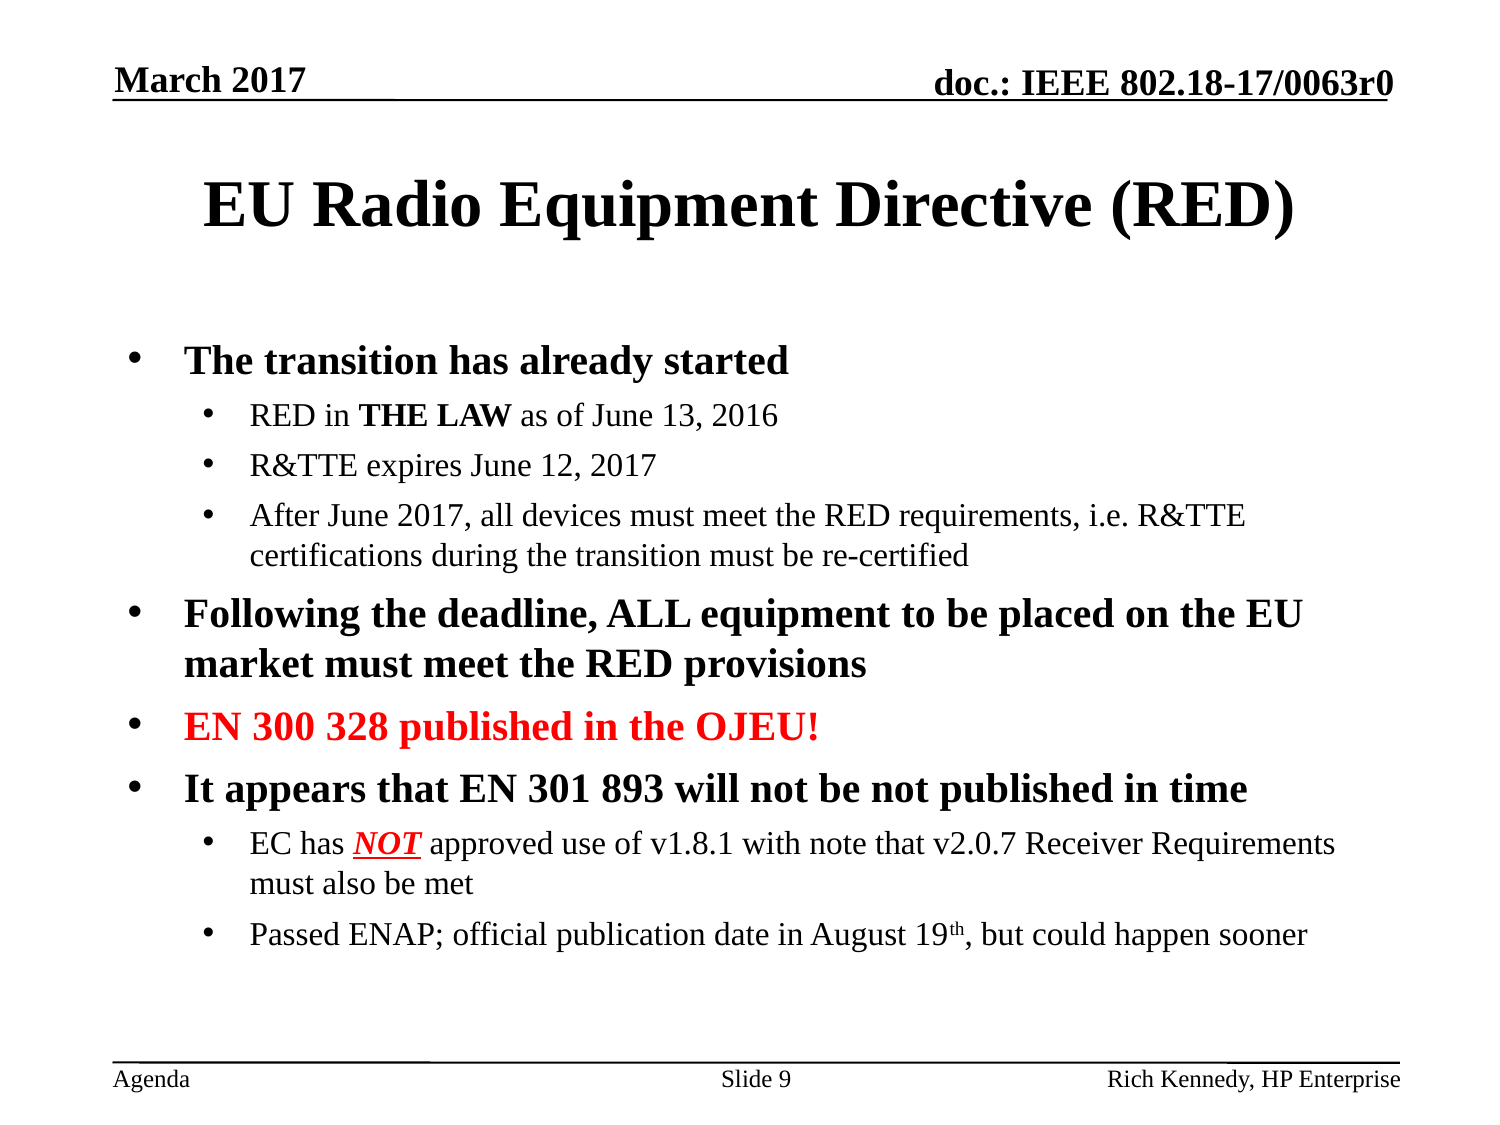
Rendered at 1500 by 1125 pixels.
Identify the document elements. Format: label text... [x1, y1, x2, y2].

footer Rich Kennedy, HP Enterprise [878, 1061, 1402, 1093]
slide_number Slide 9 [712, 1061, 800, 1123]
title EU Radio Equipment Directive (RED) [112, 112, 1388, 288]
list The transition has already started RED in THE LAW as of June 13, 2016 R&TTE expires June 12, 2017 After June 2017, all devices must meet the RED requirements, i.e. R&TTE certifications during the transition must be re-certified Following the deadline, ALL equipment to be placed on the EU market must meet the RED provisions EN 300 328 published in the OJEU! It appears that EN 301 893 will not be not published in time EC has NOT approved use of v1.8.1 with note that v2.0.7 Receiver Requirements must also be met Passed ENAP; official publication date in August 19th, but could happen sooner [112, 324, 1388, 1038]
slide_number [114, 54, 376, 101]
